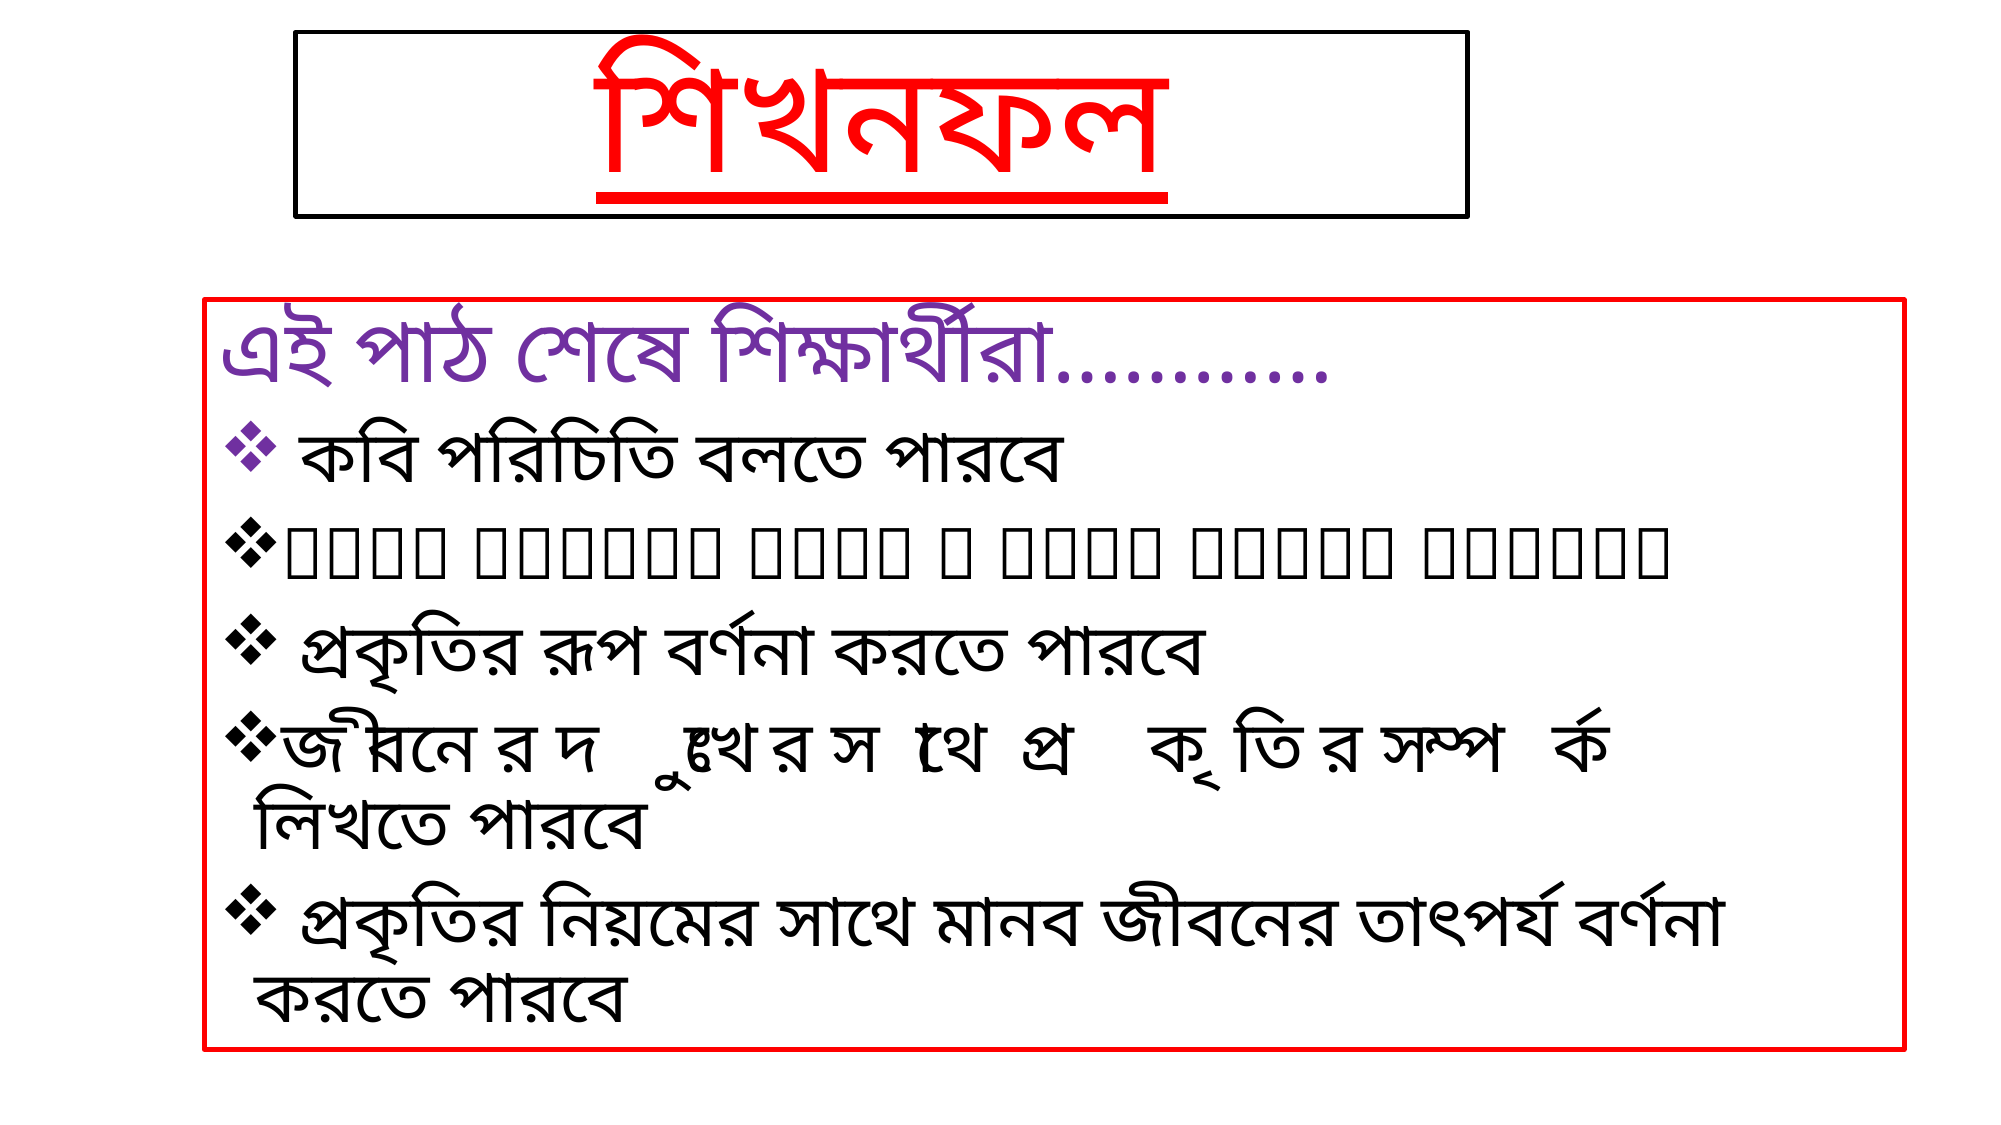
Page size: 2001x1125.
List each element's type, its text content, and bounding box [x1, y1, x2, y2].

title শিখনফল [295, 32, 1468, 217]
list এই পাঠ শেষে শিক্ষার্থীরা………… কবি পরিচিতি বলতে পারবে৤ নতুন শব্দের অর্থ ও টীকা লিখতে পারবে৤ প্রকৃতির রূপ বর্ণনা করতে পারবে৤ জীবনের দুঃখের সাথে প্রকৃতির সম্পর্ক লিখতে পারবে৤ প্রকৃতির নিয়মের সাথে মানব জীবনের তাৎপর্য বর্ণনা করতে পারবে৤ [204, 299, 1905, 1050]
